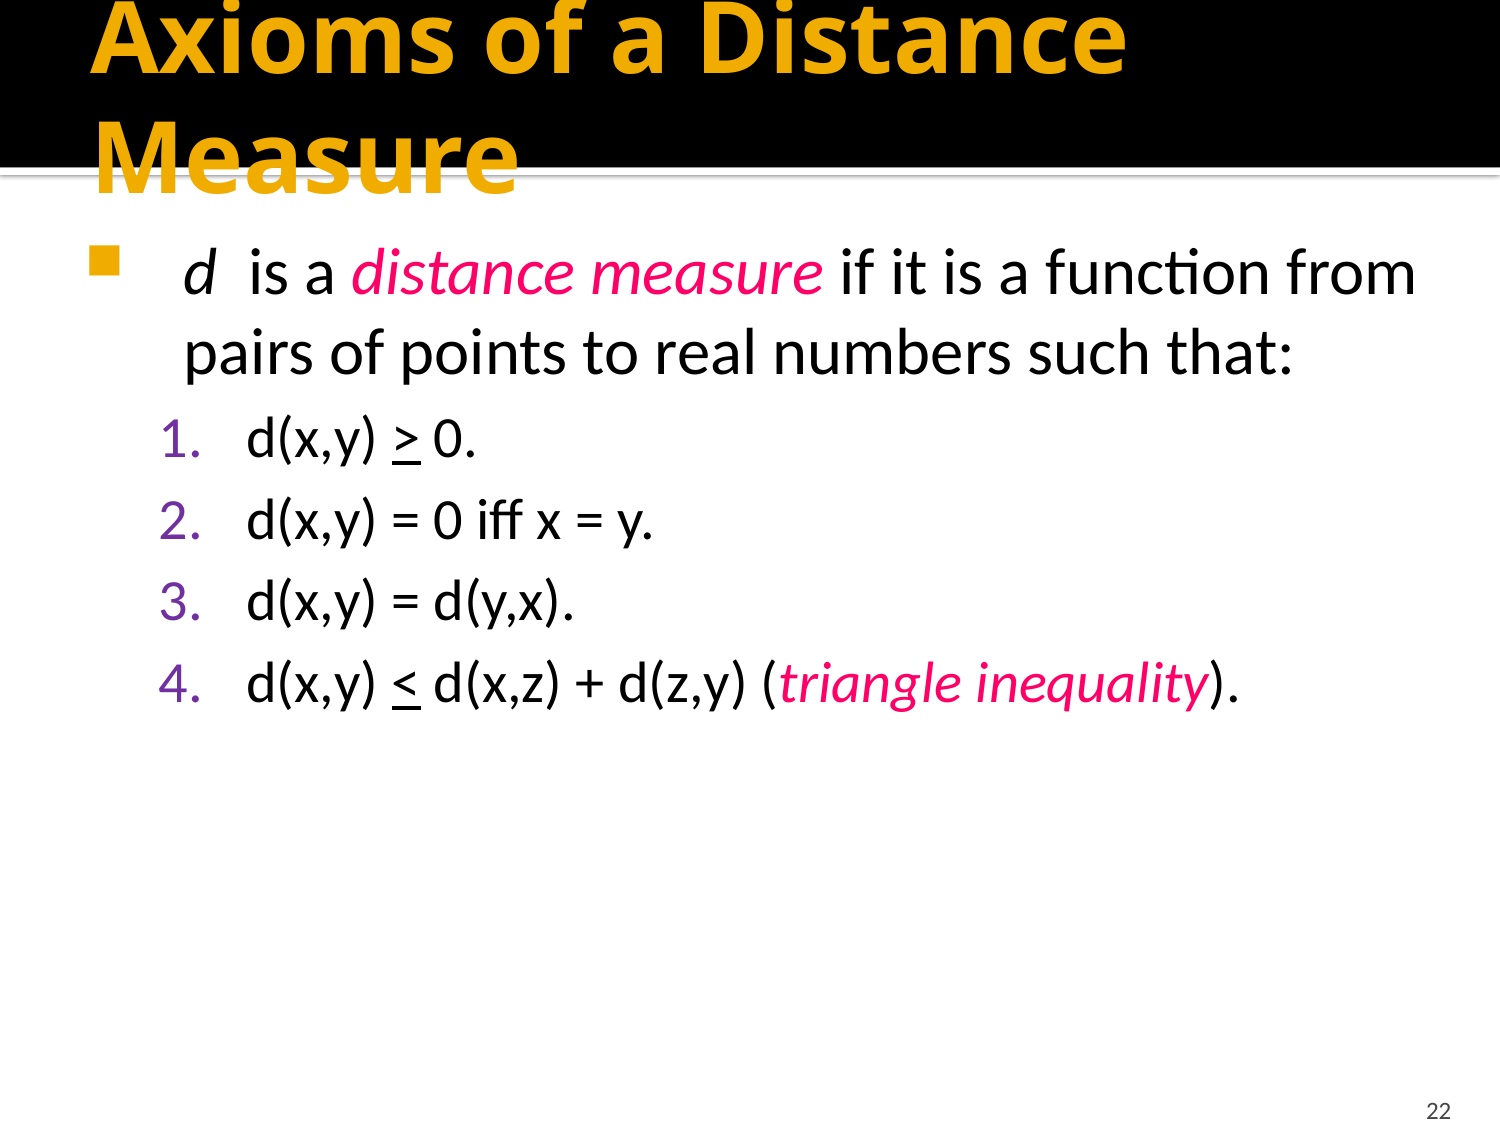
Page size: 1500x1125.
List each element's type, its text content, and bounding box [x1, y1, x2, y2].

list d is a distance measure if it is a function from pairs of points to real numbers such that: d(x,y) > 0. d(x,y) = 0 iff x = y. d(x,y) = d(y,x). d(x,y) < d(x,z) + d(z,y) (triangle inequality). [75, 212, 1475, 1075]
slide_number 22 [1345, 1080, 1467, 1125]
title Axioms of a Distance Measure [75, 12, 1500, 175]
